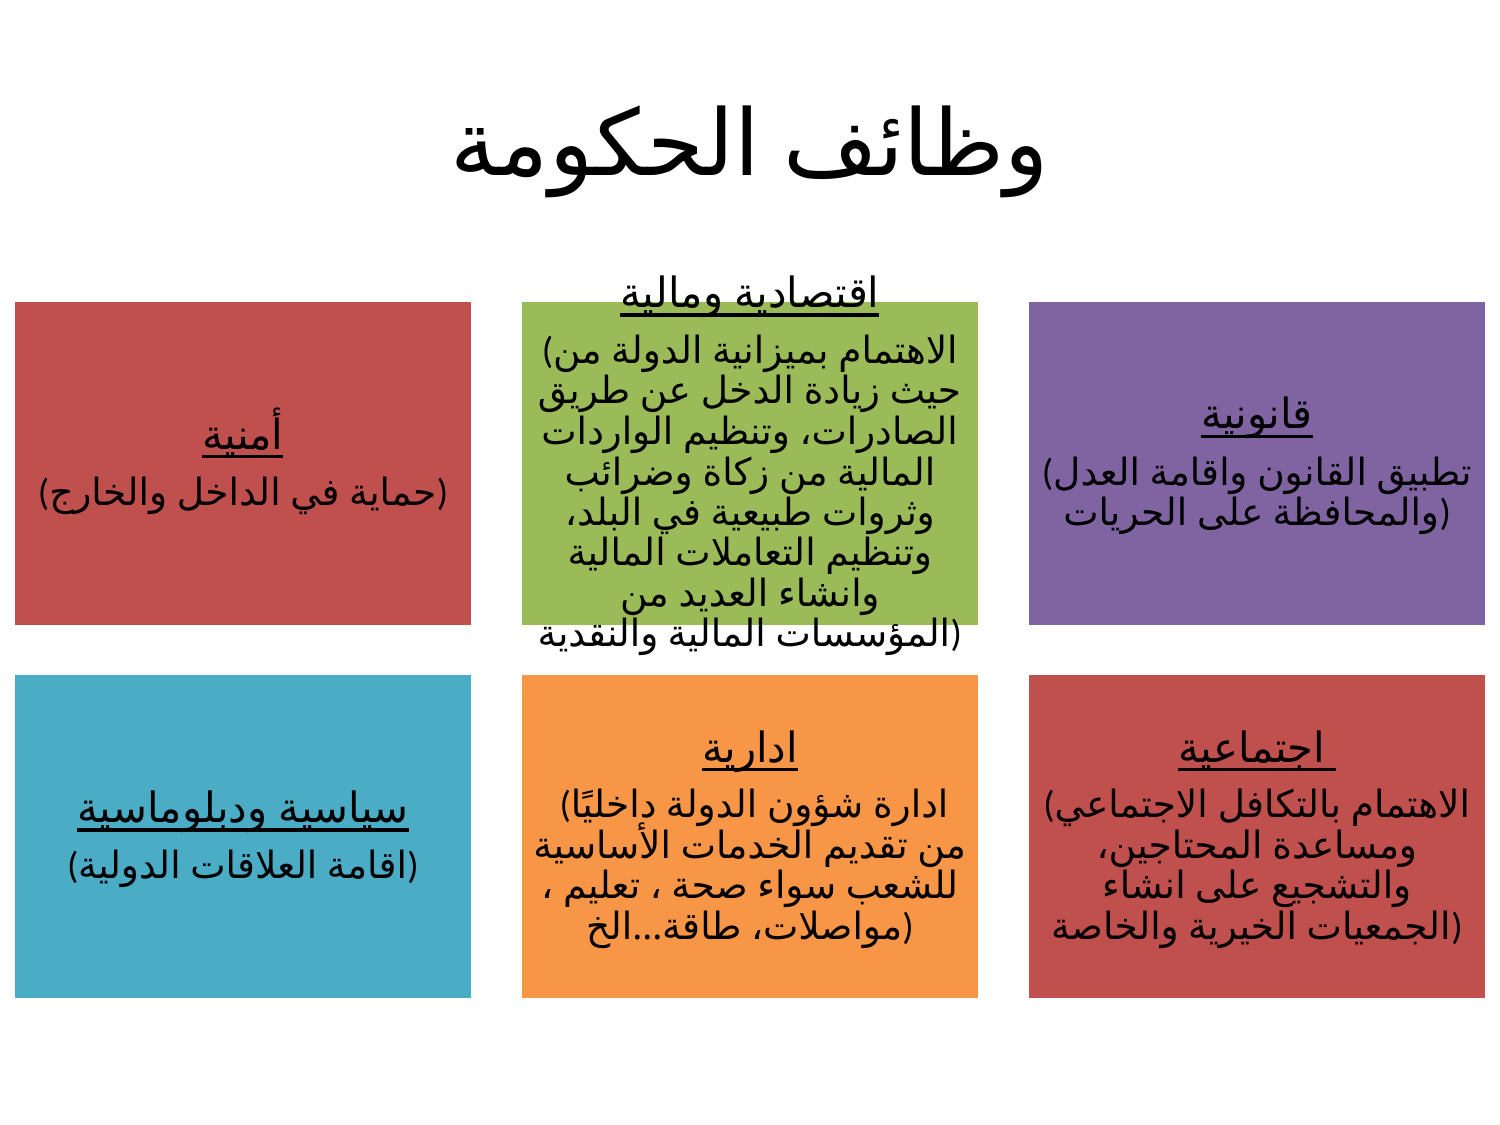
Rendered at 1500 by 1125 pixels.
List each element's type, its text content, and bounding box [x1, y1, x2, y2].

title وظائف الحكومة [75, 45, 1425, 198]
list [12, 199, 1488, 1101]
